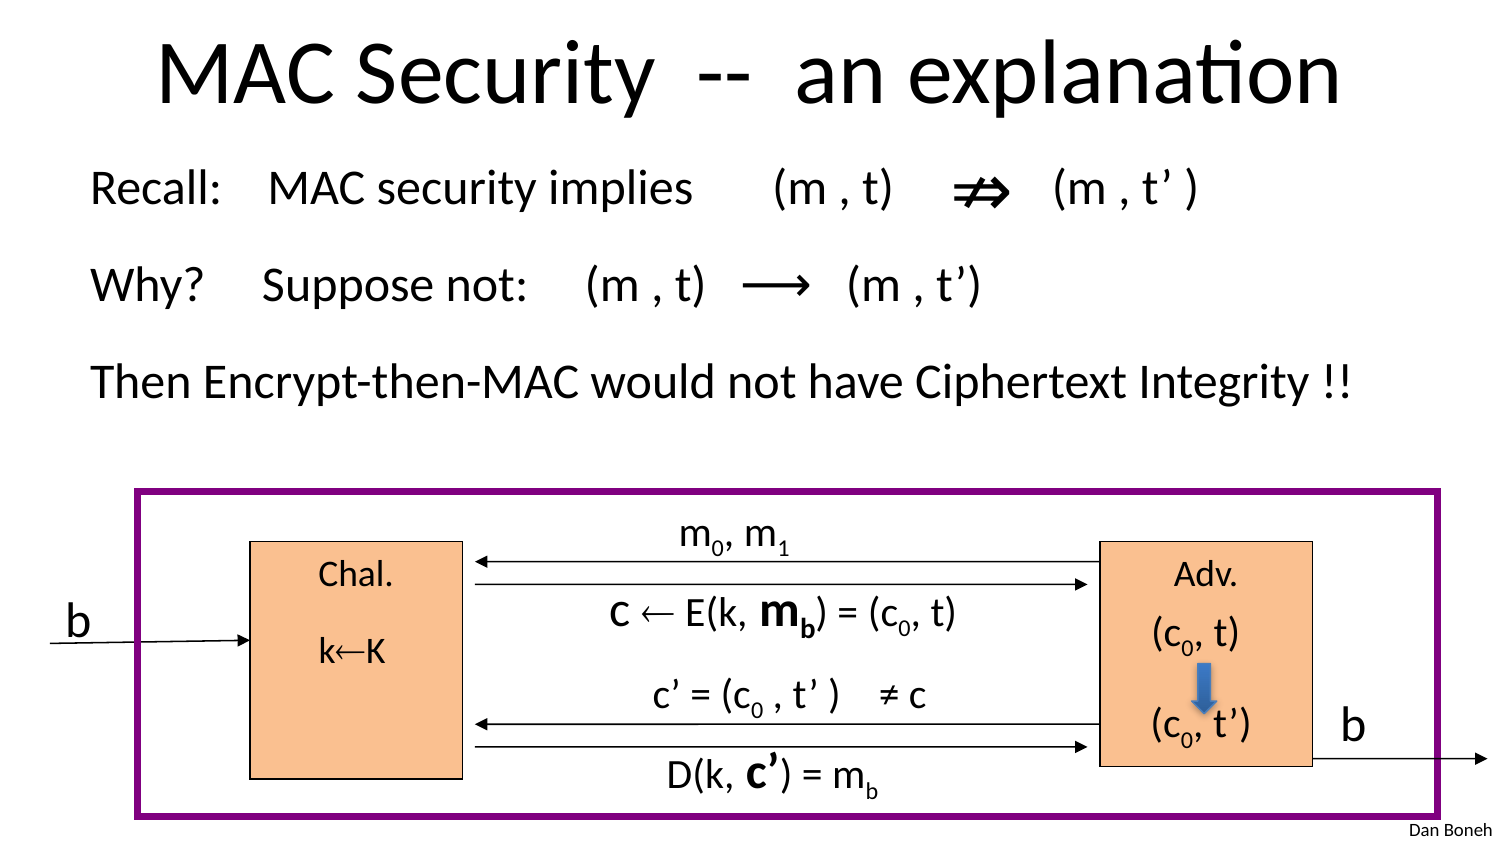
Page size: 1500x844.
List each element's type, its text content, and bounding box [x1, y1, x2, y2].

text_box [474, 659, 1101, 726]
text_box ⇏ [935, 134, 1029, 239]
text_box b [50, 580, 107, 655]
list Recall: MAC security implies (m , t) (m , t’ ) Why? Suppose not: (m , t) ⟶ (m , t’) Then Encrypt-then-MAC would not have Ciphertext Integrity !! [75, 146, 1425, 447]
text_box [1139, 596, 1273, 755]
title MAC Security -- an explanation [75, 0, 1425, 138]
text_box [474, 496, 1101, 563]
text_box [1312, 683, 1488, 760]
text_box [474, 568, 1088, 645]
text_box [474, 731, 1088, 808]
text_box [137, 491, 1438, 817]
